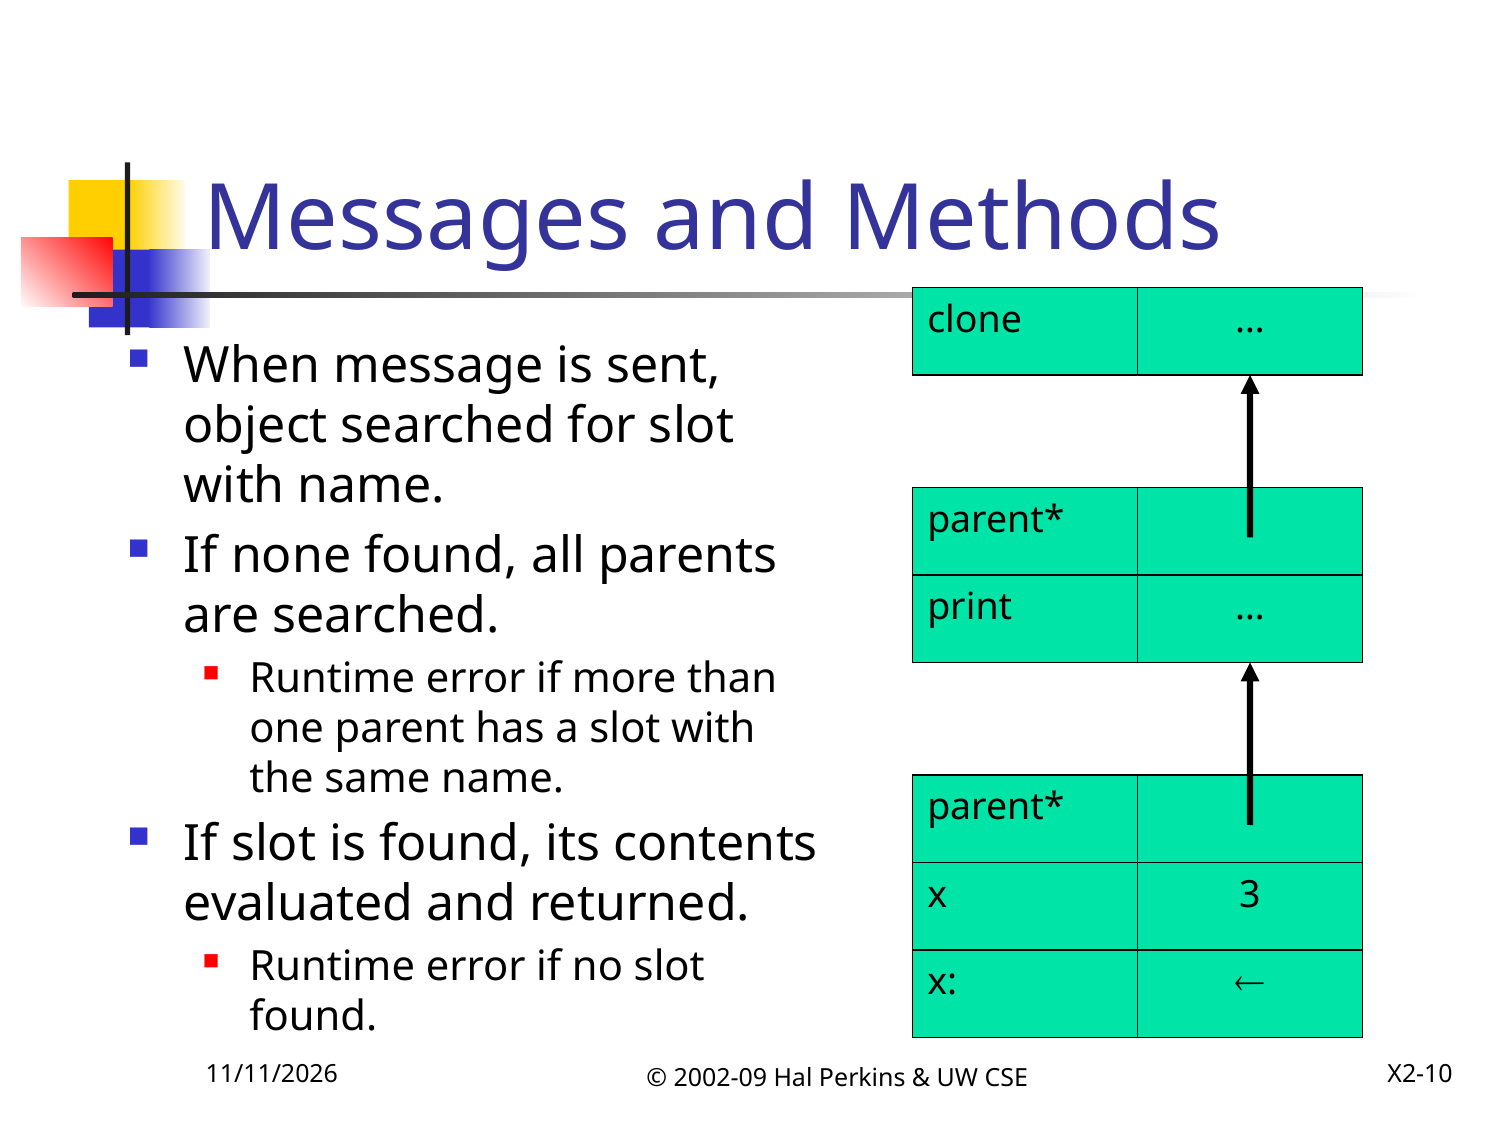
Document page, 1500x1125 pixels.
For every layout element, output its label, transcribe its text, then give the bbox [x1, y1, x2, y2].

text_box print [912, 574, 1137, 663]
text_box x [912, 862, 1137, 949]
text_box parent* [912, 487, 1137, 574]
text_box clone [912, 287, 1137, 375]
text_box … [1137, 287, 1363, 375]
slide_number X2-10 [1154, 1023, 1468, 1100]
title Messages and Methods [188, 34, 1468, 276]
text_box [1137, 774, 1363, 862]
text_box … [1137, 574, 1363, 663]
text_box parent* [912, 774, 1137, 862]
text_box [1137, 487, 1363, 574]
footer © 2002-09 Hal Perkins & UW CSE [599, 1023, 1076, 1100]
text_box x: [912, 949, 1137, 1038]
text_box  [1137, 949, 1363, 1038]
text_box [1243, 662, 1257, 826]
text_box [1243, 375, 1257, 538]
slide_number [190, 1023, 504, 1100]
list When message is sent, object searched for slot with name. If none found, all parents are searched. Runtime error if more than one parent has a slot with the same name. If slot is found, its contents evaluated and returned. Runtime error if no slot found. [112, 324, 838, 1076]
text_box 3 [1137, 862, 1363, 949]
